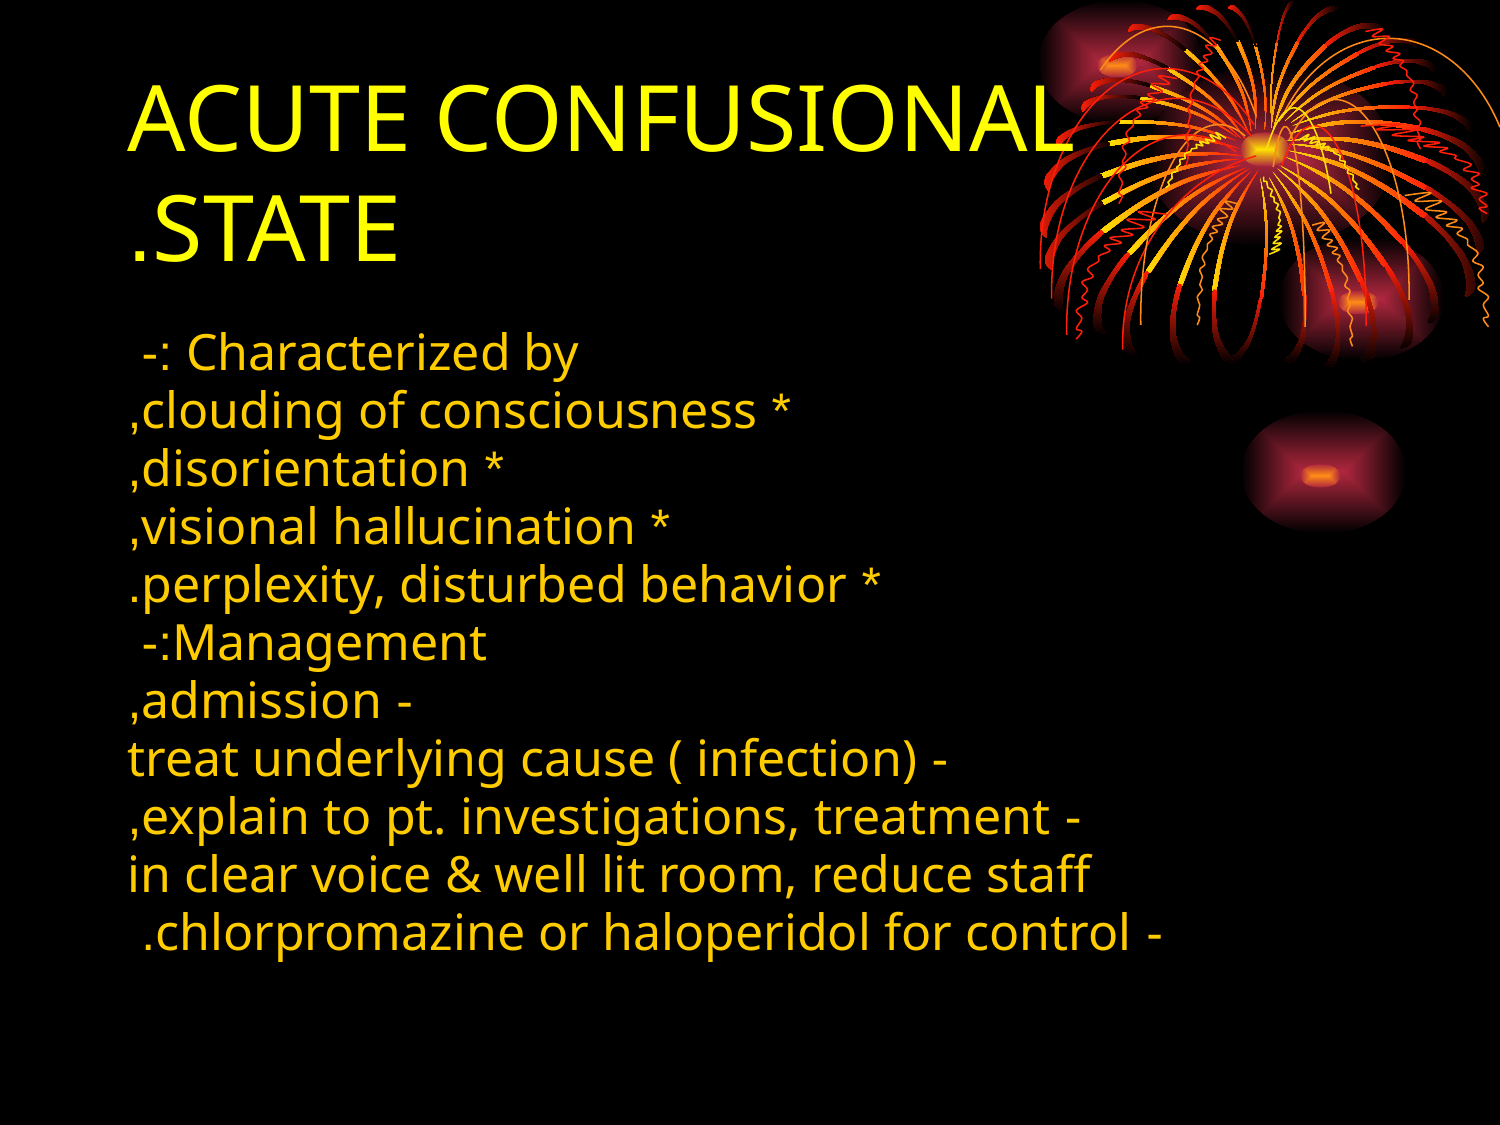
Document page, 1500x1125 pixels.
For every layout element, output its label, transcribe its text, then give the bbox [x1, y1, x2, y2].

title ACUTE CONFUSIONAL STATE. [112, 49, 1388, 290]
list Characterized by :- * clouding of consciousness, * disorientation, * visional hallucination, * perplexity, disturbed behavior. Management:- - admission, - treat underlying cause ( infection) - explain to pt. investigations, treatment, in clear voice & well lit room, reduce staff - chlorpromazine or haloperidol for control. [112, 324, 1388, 1001]
